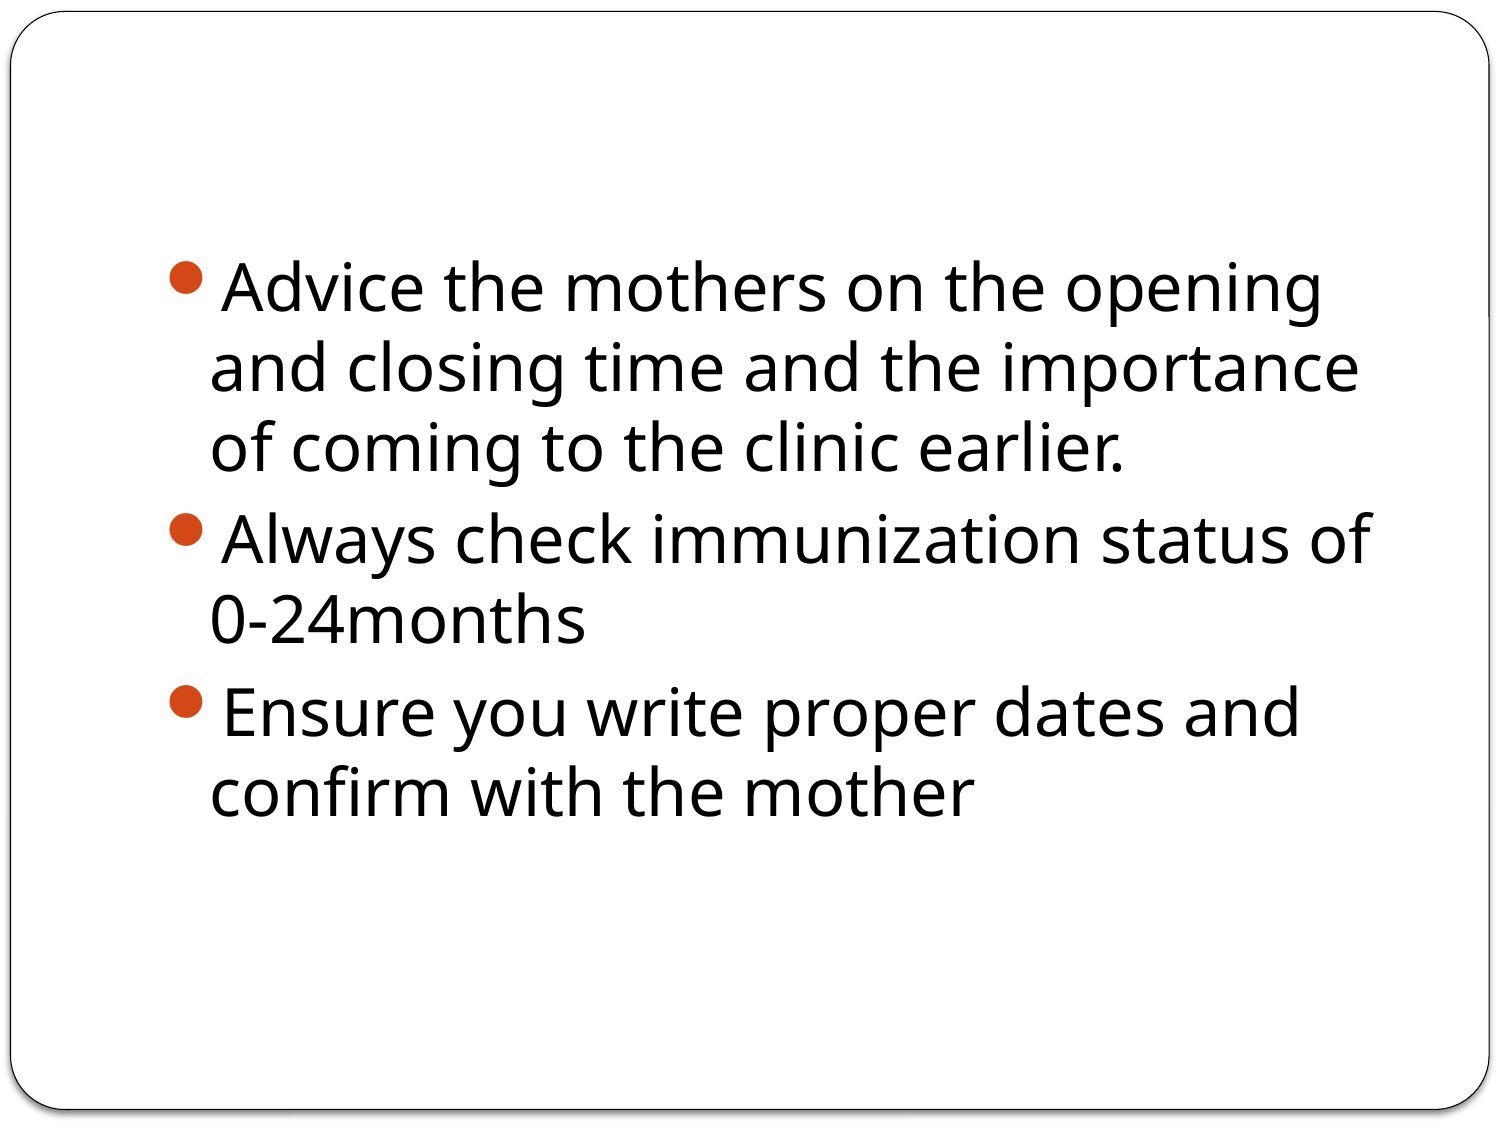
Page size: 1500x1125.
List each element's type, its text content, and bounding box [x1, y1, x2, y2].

list Advice the mothers on the opening and closing time and the importance of coming to the clinic earlier. Always check immunization status of 0-24months Ensure you write proper dates and confirm with the mother [150, 237, 1425, 988]
